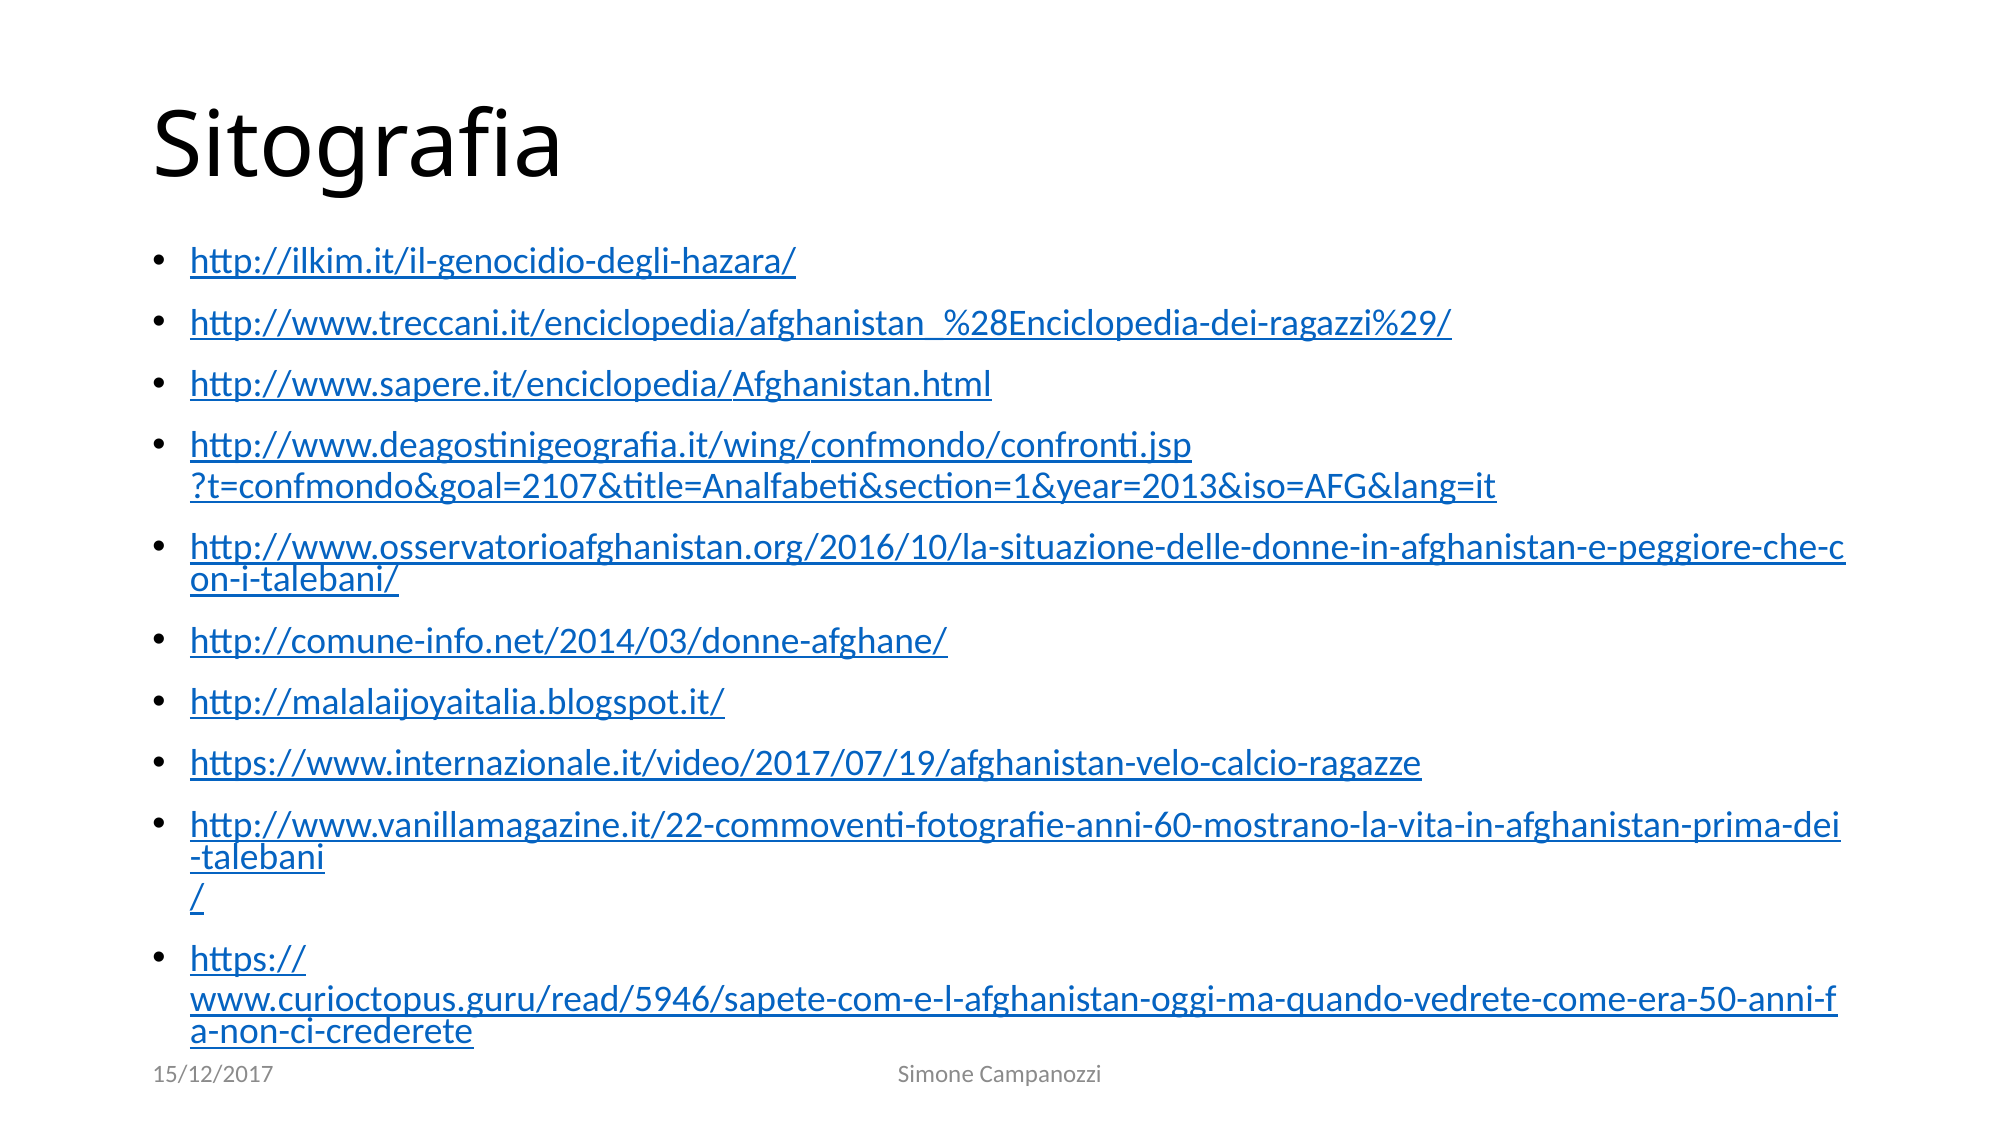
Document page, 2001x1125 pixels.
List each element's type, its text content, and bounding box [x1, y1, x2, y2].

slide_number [137, 1042, 588, 1103]
footer Simone Campanozzi [662, 1042, 1338, 1103]
list http://ilkim.it/il-genocidio-degli-hazara/ http://www.treccani.it/enciclopedia/afghanistan_%28Enciclopedia-dei-ragazzi%29/ http://www.sapere.it/enciclopedia/Afghanistan.html http://www.deagostinigeografia.it/wing/confmondo/confronti.jsp?t=confmondo&goal=2107&title=Analfabeti&section=1&year=2013&iso=AFG&lang=it http://www.osservatorioafghanistan.org/2016/10/la-situazione-delle-donne-in-afghanistan-e-peggiore-che-con-i-talebani/ http://comune-info.net/2014/03/donne-afghane/ http://malalaijoyaitalia.blogspot.it/ https://www.internazionale.it/video/2017/07/19/afghanistan-velo-calcio-ragazze http://www.vanillamagazine.it/22-commoventi-fotografie-anni-60-mostrano-la-vita-in-afghanistan-prima-dei-talebani/ https://www.curioctopus.guru/read/5946/sapete-com-e-l-afghanistan-oggi-ma-quando-vedrete-come-era-50-anni-fa-non-ci-crederete [137, 233, 1863, 1014]
title Sitografia [137, 59, 1863, 233]
